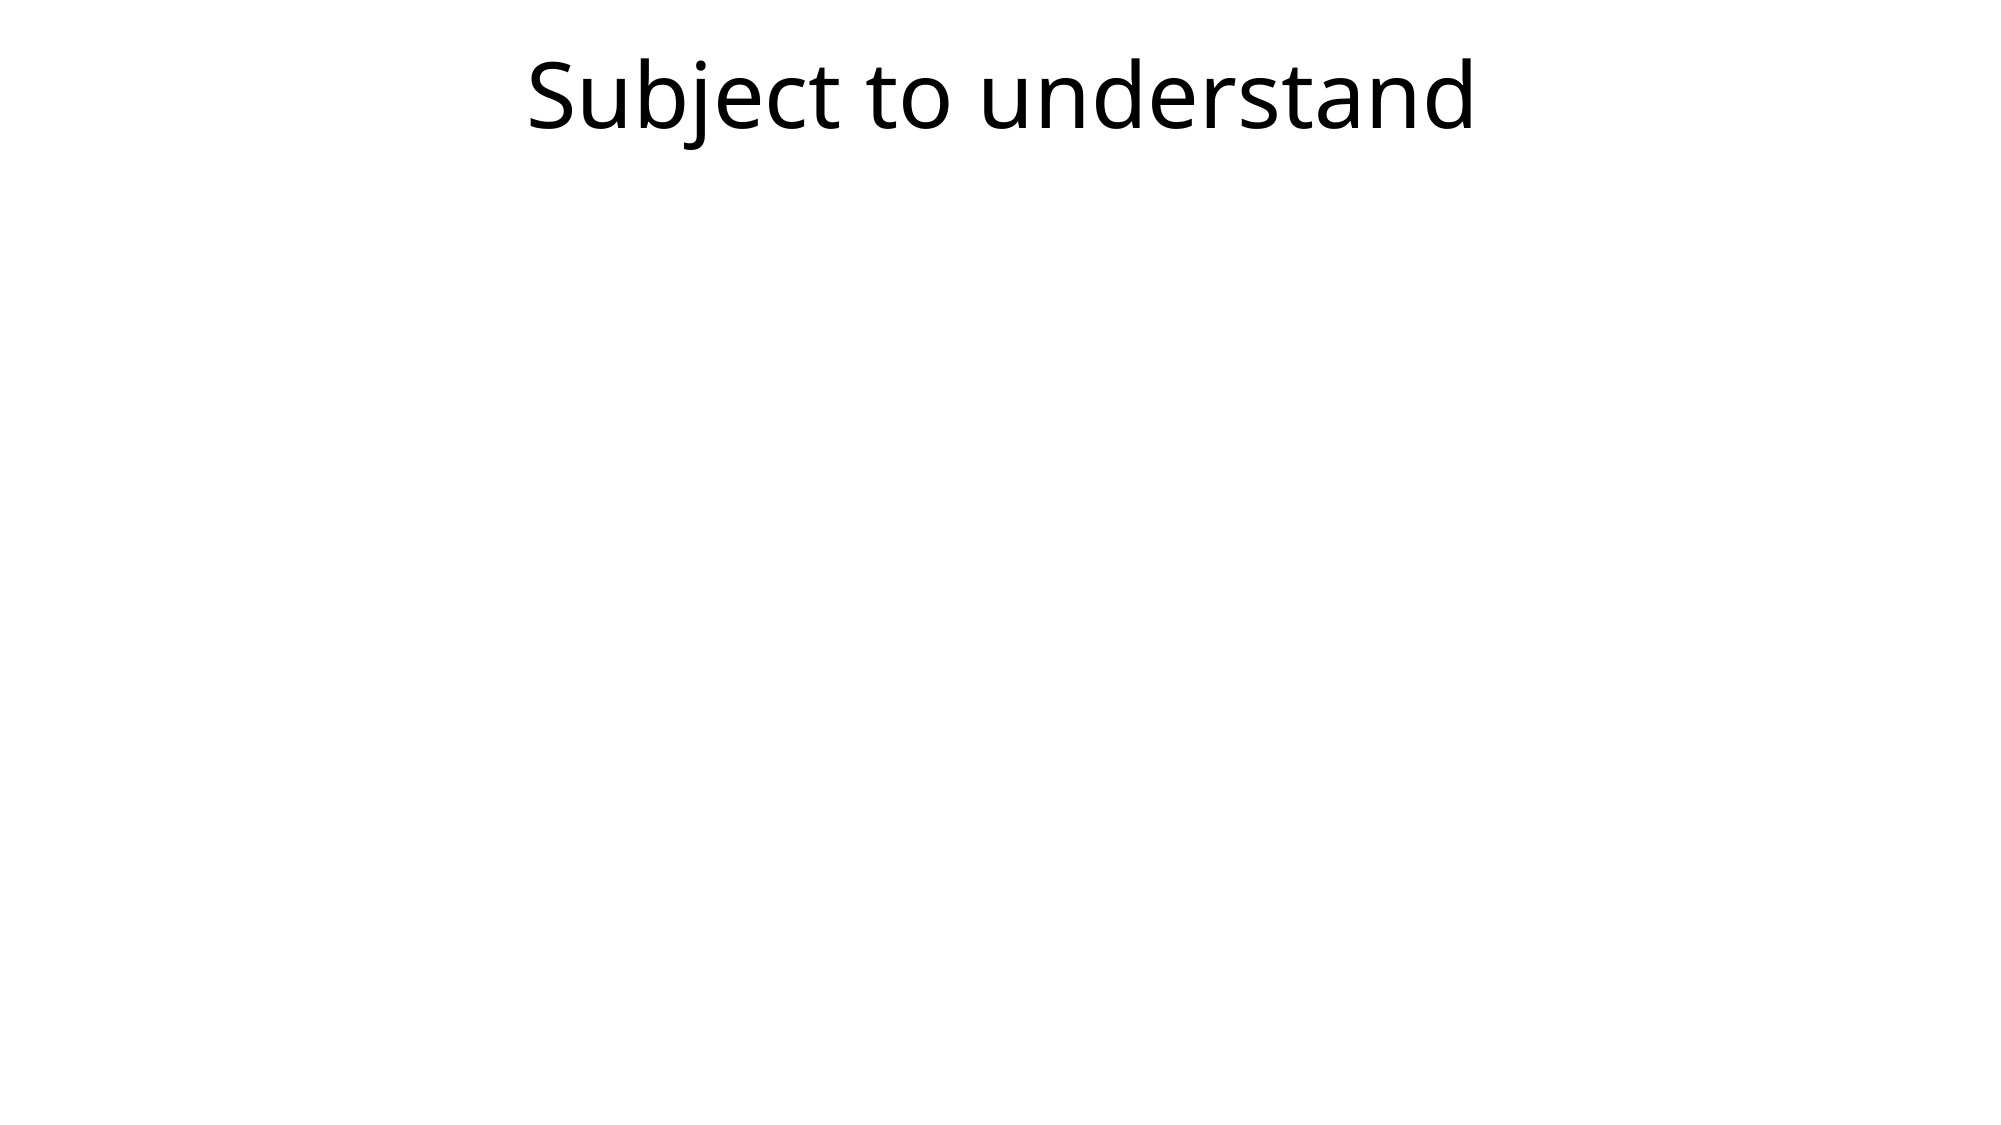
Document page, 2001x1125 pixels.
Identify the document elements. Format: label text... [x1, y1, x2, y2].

title Subject to understand [2, 3, 2000, 195]
